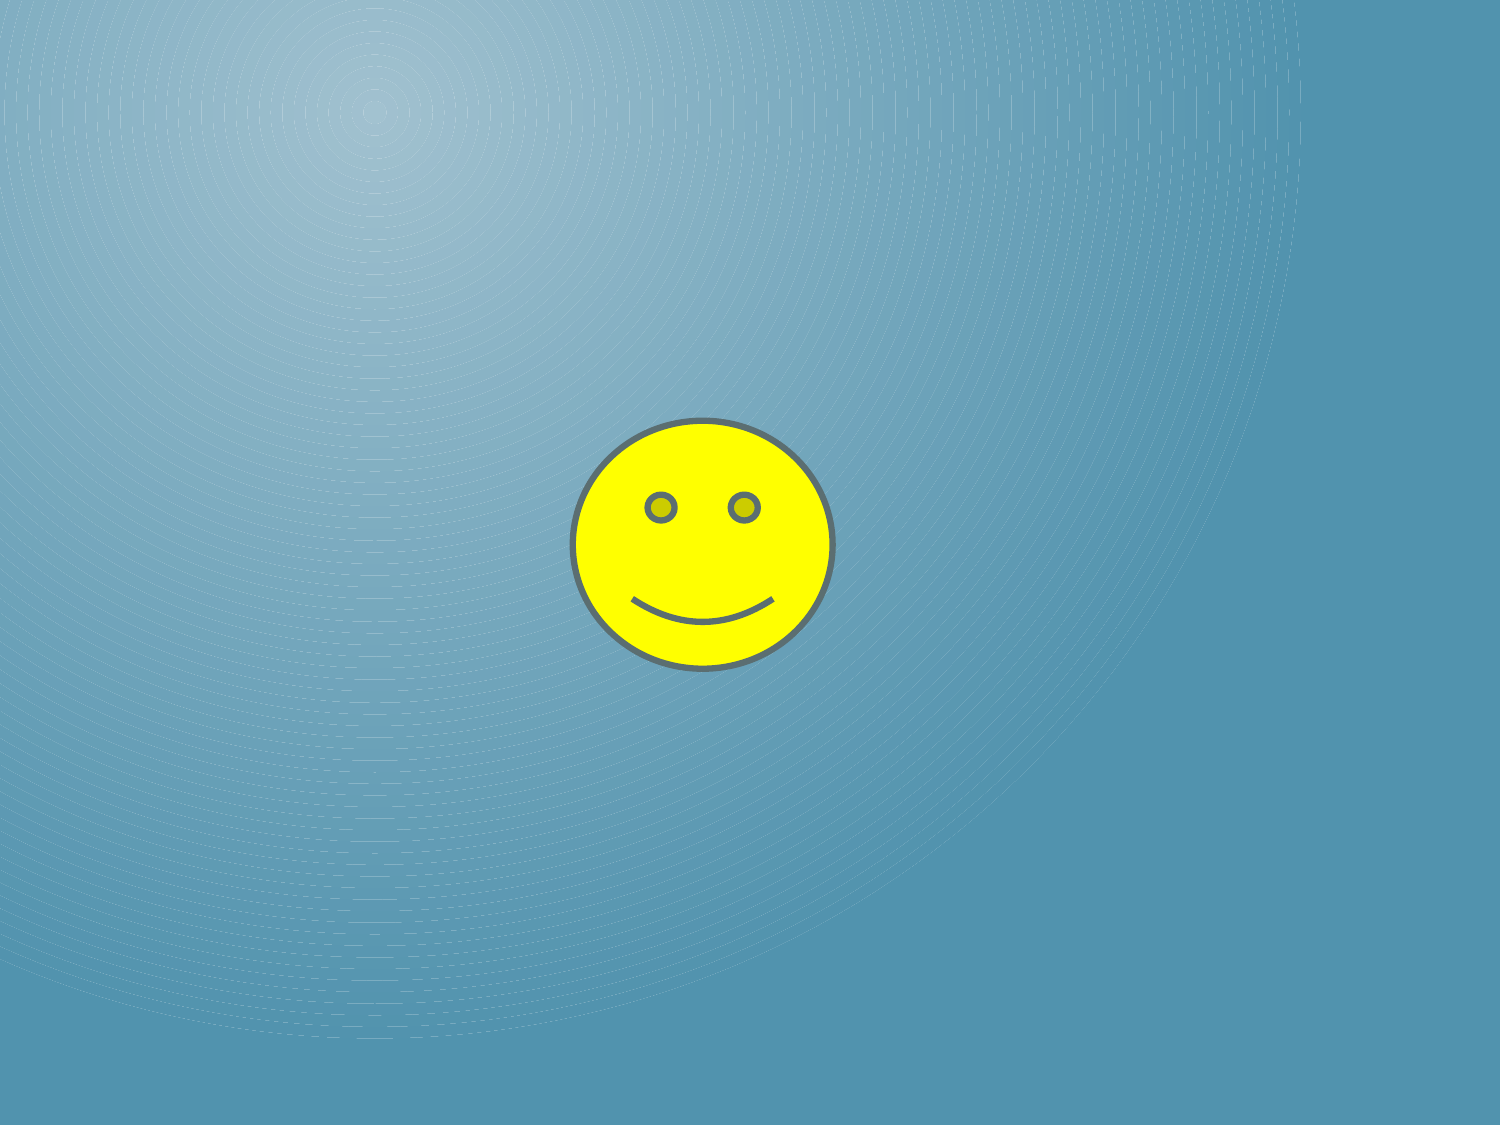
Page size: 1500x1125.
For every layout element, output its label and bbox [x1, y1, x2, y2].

text_box [569, 417, 836, 672]
